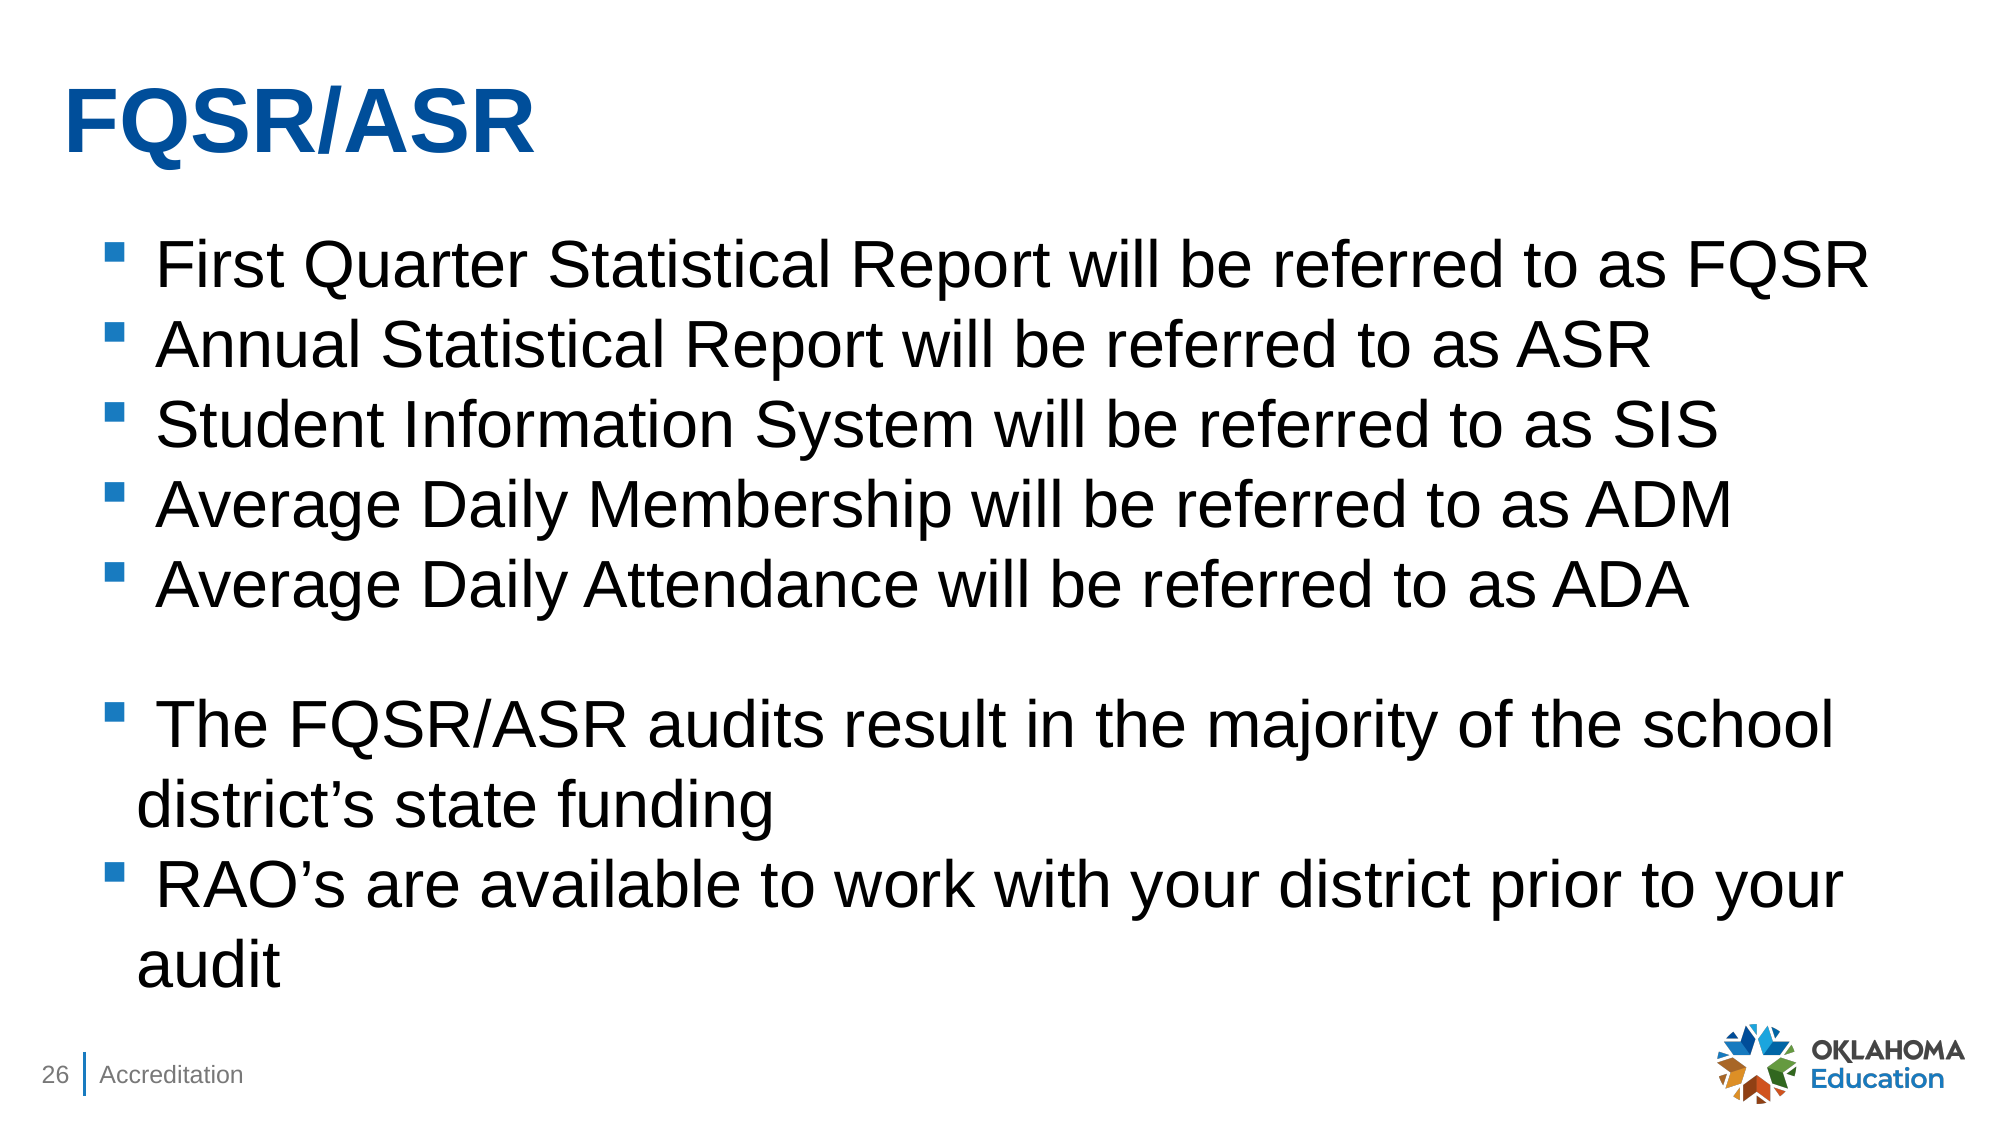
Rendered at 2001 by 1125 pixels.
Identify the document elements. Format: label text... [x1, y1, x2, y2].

picture [1717, 1024, 1965, 1104]
list First Quarter Statistical Report will be referred to as FQSR Annual Statistical Report will be referred to as ASR Student Information System will be referred to as SIS Average Daily Membership will be referred to as ADM Average Daily Attendance will be referred to as ADA The FQSR/ASR audits result in the majority of the school district’s state funding RAO’s are available to work with your district prior to your audit [84, 213, 1952, 1044]
title FQSR/ASR [48, 32, 1952, 214]
footer Accreditation [85, 1043, 1063, 1104]
slide_number 26 [0, 1043, 85, 1104]
